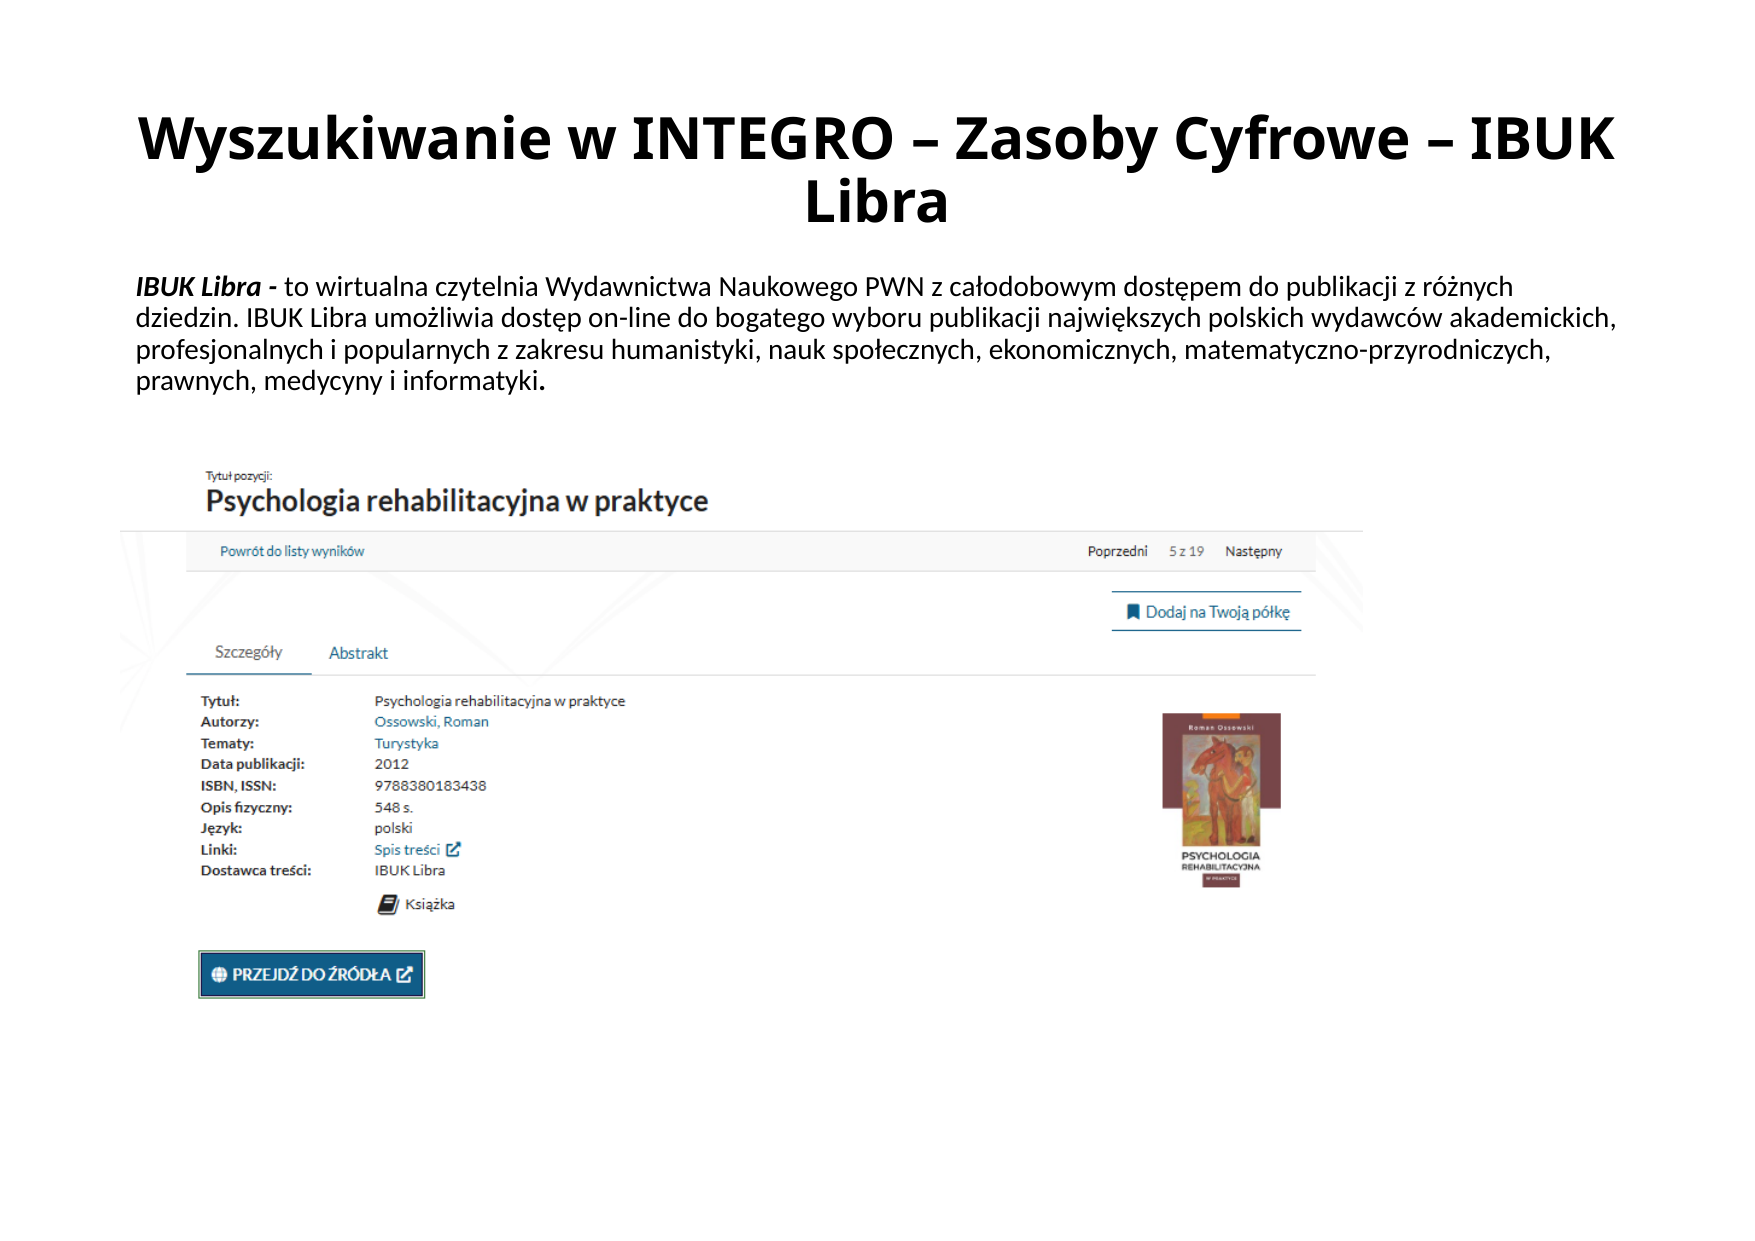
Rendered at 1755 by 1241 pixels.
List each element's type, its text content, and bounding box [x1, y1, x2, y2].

list IBUK Libra - to wirtualna czytelnia Wydawnictwa Naukowego PWN z całodobowym dostępem do publikacji z różnych dziedzin. IBUK Libra umożliwia dostęp on-line do bogatego wyboru publikacji największych polskich wydawców akademickich, profesjonalnych i popularnych z zakresu humanistyki, nauk społecznych, ekonomicznych, matematyczno-przyrodniczych, prawnych, medycyny i informatyki. [120, 263, 1634, 1118]
title Wyszukiwanie w INTEGRO – Zasoby Cyfrowe – IBUK Libra [120, 123, 1634, 221]
picture [120, 457, 1363, 1058]
